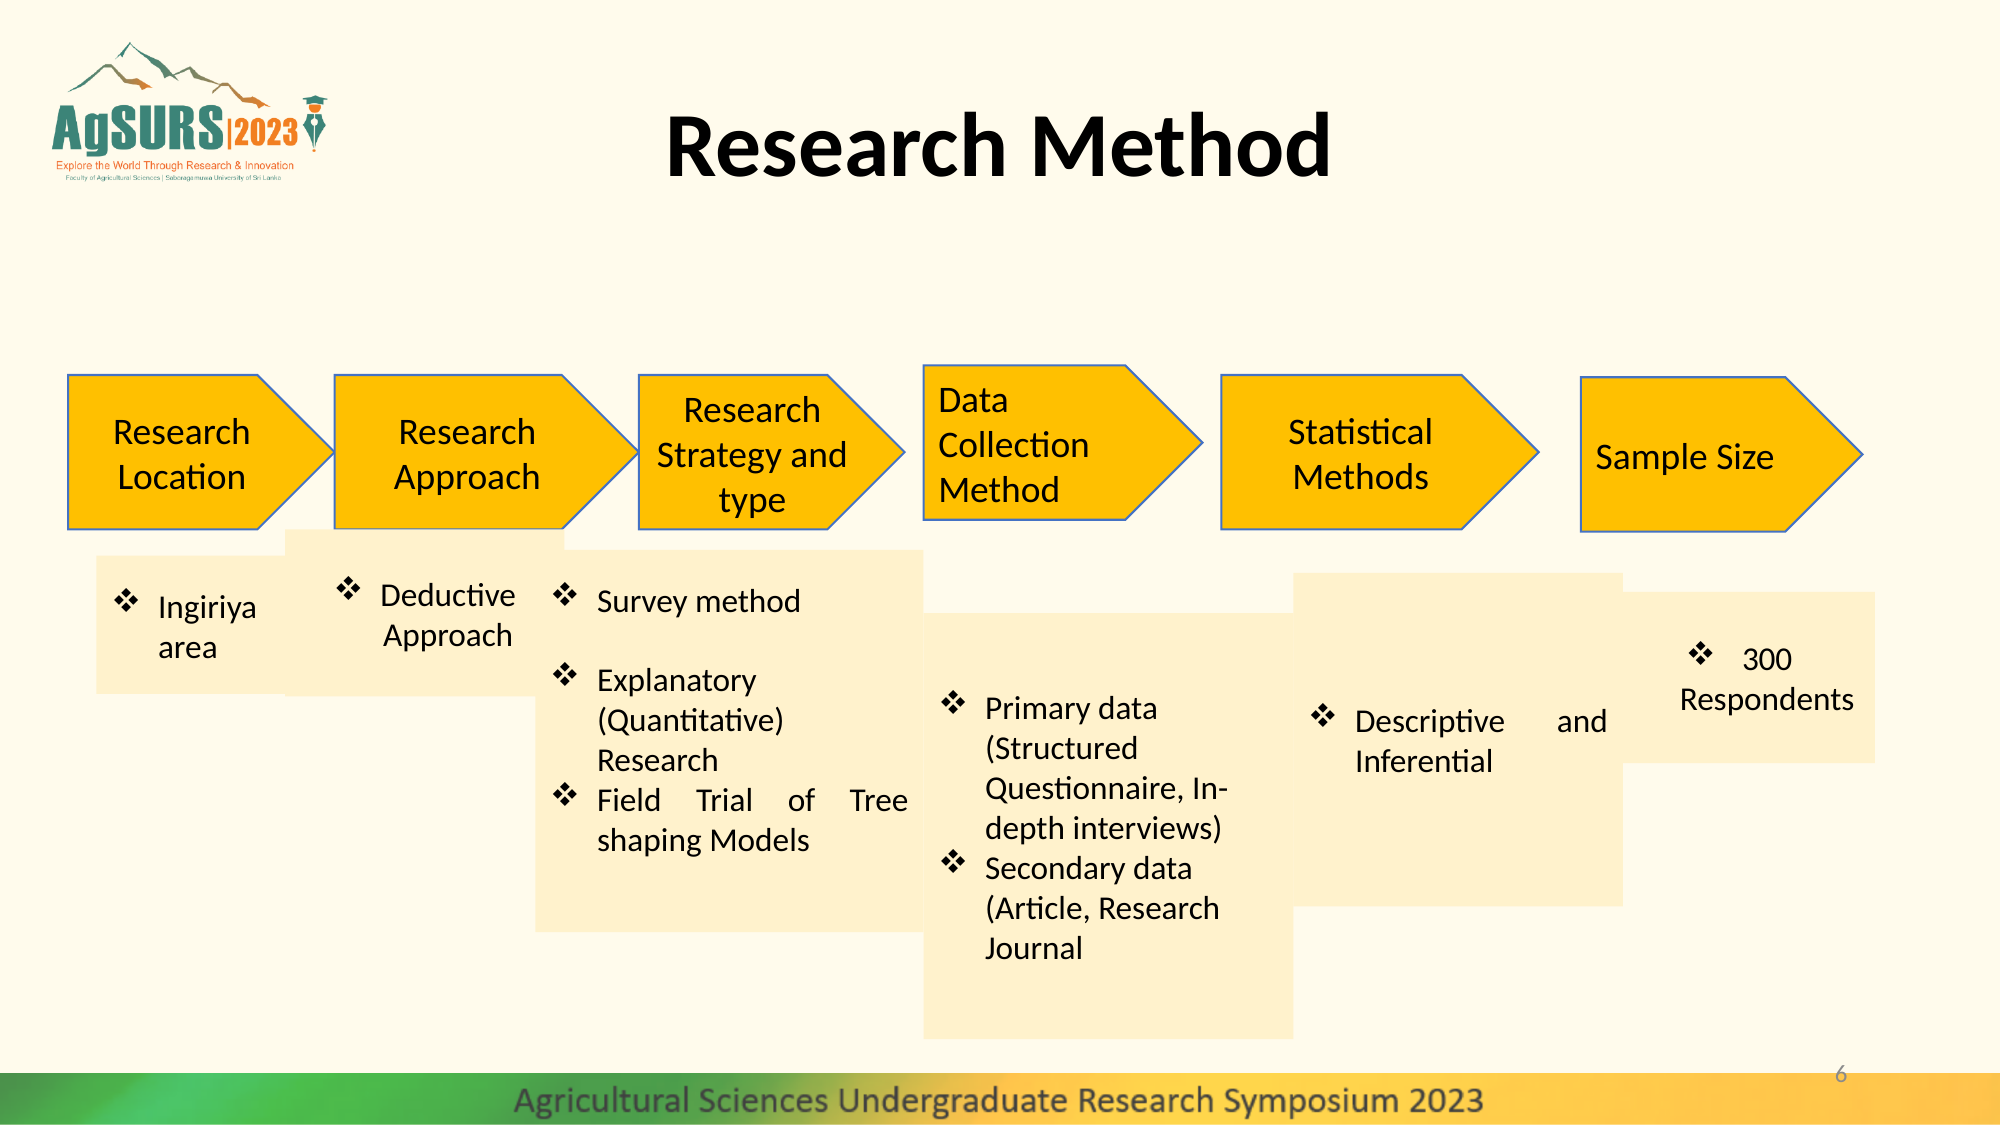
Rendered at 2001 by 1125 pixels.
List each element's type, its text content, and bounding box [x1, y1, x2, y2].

text_box Research Location [67, 373, 333, 531]
text_box 300 Respondents [1624, 591, 1876, 764]
text_box Ingiriya area [95, 555, 284, 695]
text_box Statistical Methods [1220, 373, 1541, 531]
slide_number 6 [1412, 1042, 1863, 1103]
text_box Data Collection Method [922, 364, 1204, 521]
text_box Research Strategy and type [637, 373, 907, 531]
text_box Sample Size [1579, 376, 1865, 533]
title Research Method [137, 22, 1863, 240]
text_box Descriptive and Inferential [1292, 572, 1624, 907]
text_box Primary data (Structured Questionnaire, In-depth interviews) Secondary data (Article, Research Journal [923, 612, 1294, 1040]
picture [0, 0, 2000, 1125]
text_box Survey method Explanatory (Quantitative) Research Field Trial of Tree shaping Models [534, 549, 924, 933]
text_box Deductive Approach [284, 528, 565, 697]
text_box Research Approach [333, 373, 637, 528]
